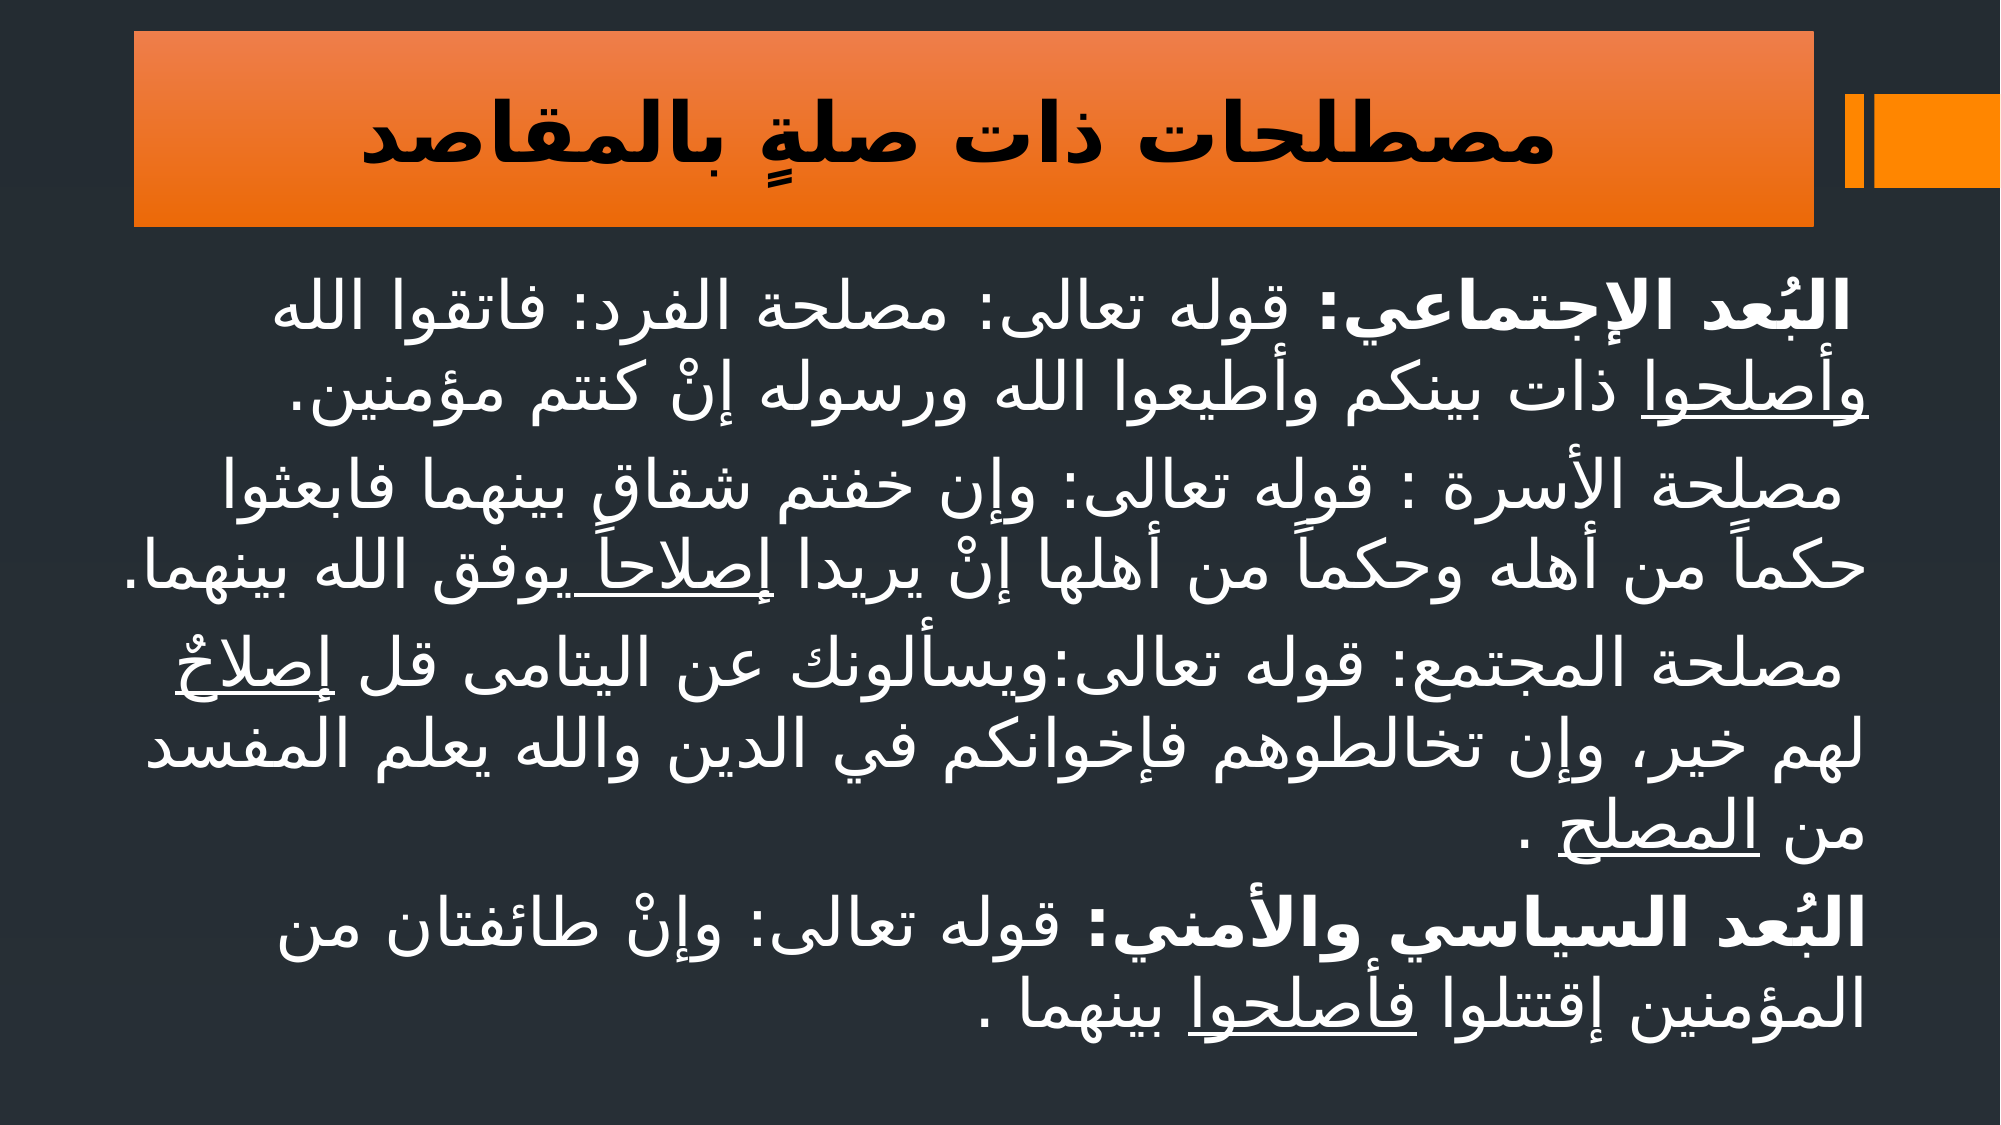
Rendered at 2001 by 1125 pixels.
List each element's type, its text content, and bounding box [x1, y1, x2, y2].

text_box البُعد الإجتماعي: قوله تعالى: مصلحة الفرد: فاتقوا الله وأصلحوا ذات بينكم وأطيعوا الله ورسوله إنْ كنتم مؤمنين. مصلحة الأسرة : قوله تعالى: وإن خفتم شقاق بينهما فابعثوا حكماً من أهله وحكماً من أهلها إنْ يريدا إصلاحاً يوفق الله بينهما. مصلحة المجتمع: قوله تعالى:ويسألونك عن اليتامى قل إصلاحٌ لهم خير، وإن تخالطوهم فإخوانكم في الدين والله يعلم المفسد من المصلح . البُعد السياسي والأمني: قوله تعالى: وإنْ طائفتان من المؤمنين إقتتلوا فأصلحوا بينهما . [97, 254, 1885, 1073]
text_box مصطلحات ذات صلةٍ بالمقاصد [134, 31, 1814, 227]
